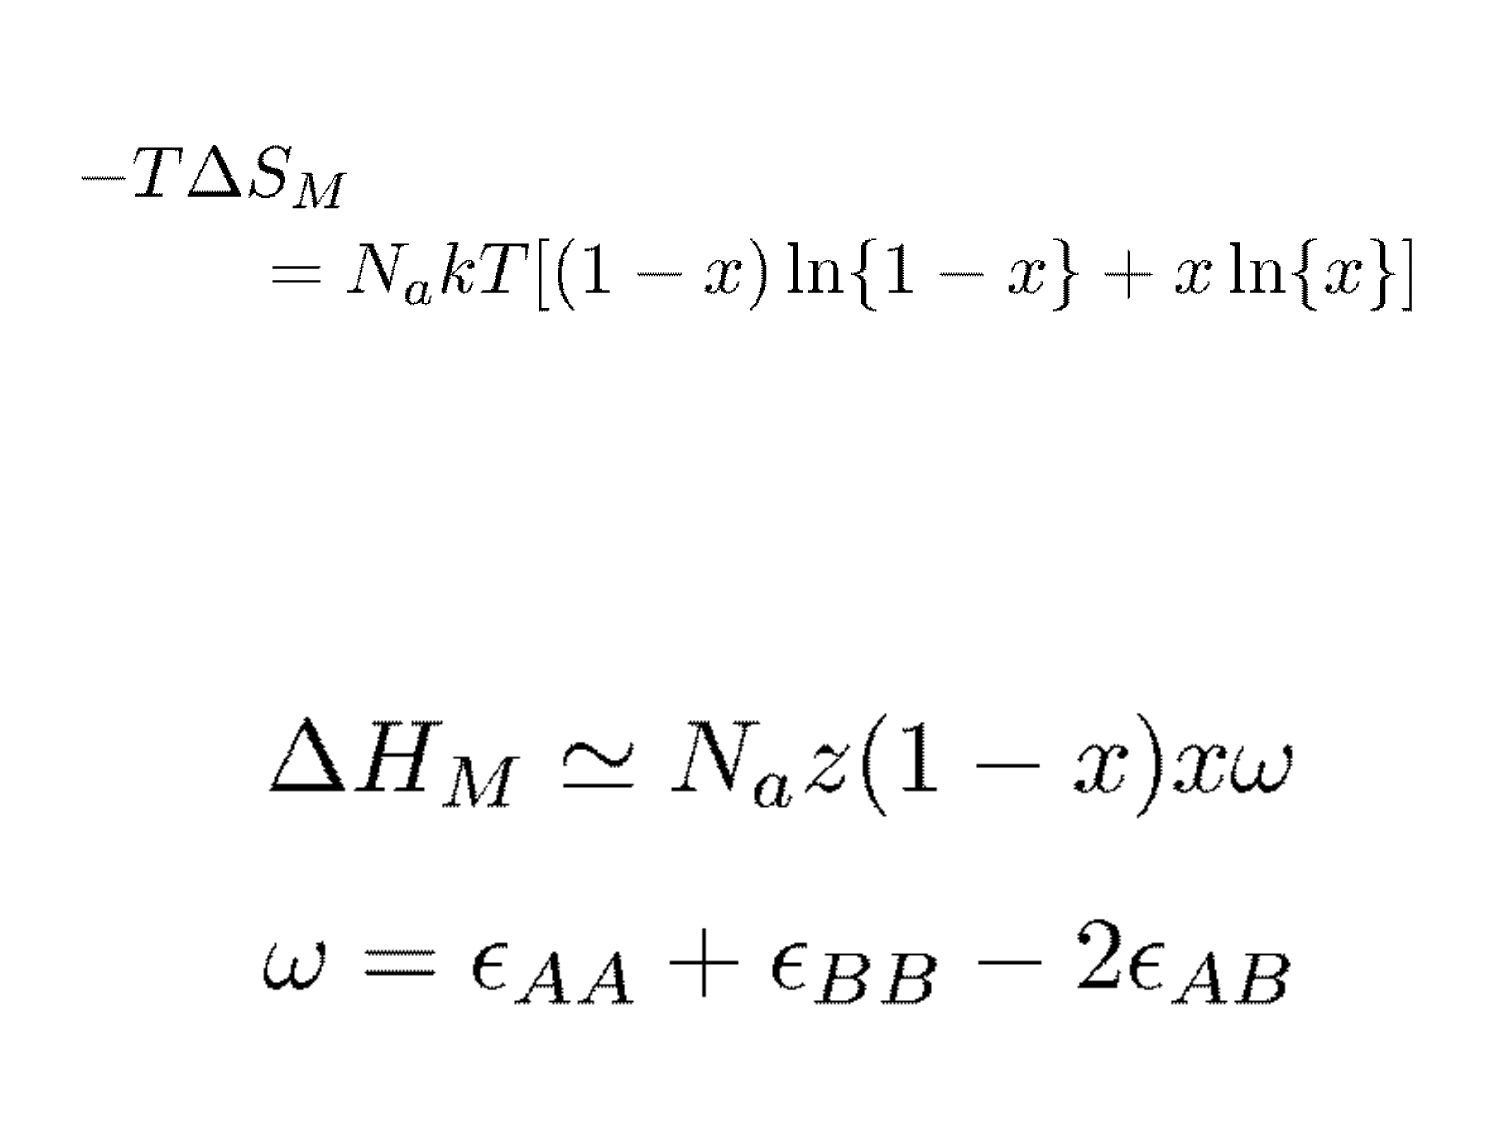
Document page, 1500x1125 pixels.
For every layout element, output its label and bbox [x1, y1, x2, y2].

picture [174, 638, 1363, 1076]
picture [37, 99, 1449, 347]
